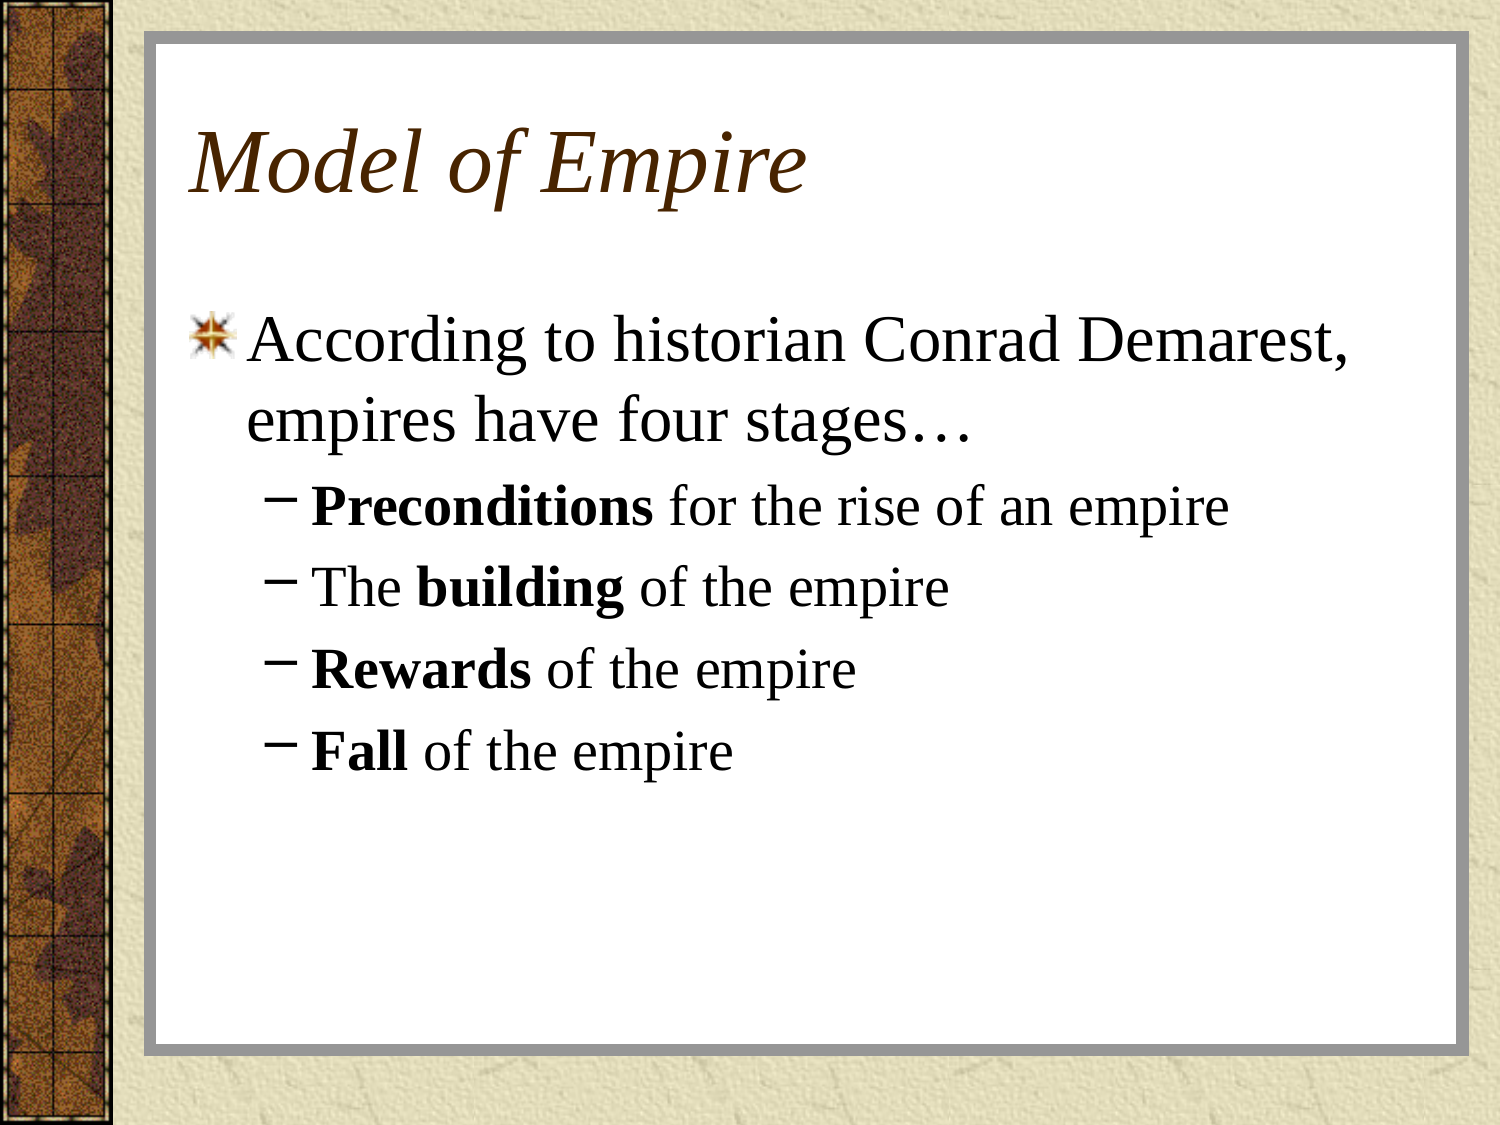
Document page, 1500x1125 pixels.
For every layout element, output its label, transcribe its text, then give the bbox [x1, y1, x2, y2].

picture [0, 0, 1500, 1125]
list According to historian Conrad Demarest, empires have four stages… Preconditions for the rise of an empire The building of the empire Rewards of the empire Fall of the empire [174, 287, 1451, 963]
title Model of Empire [174, 62, 1451, 251]
